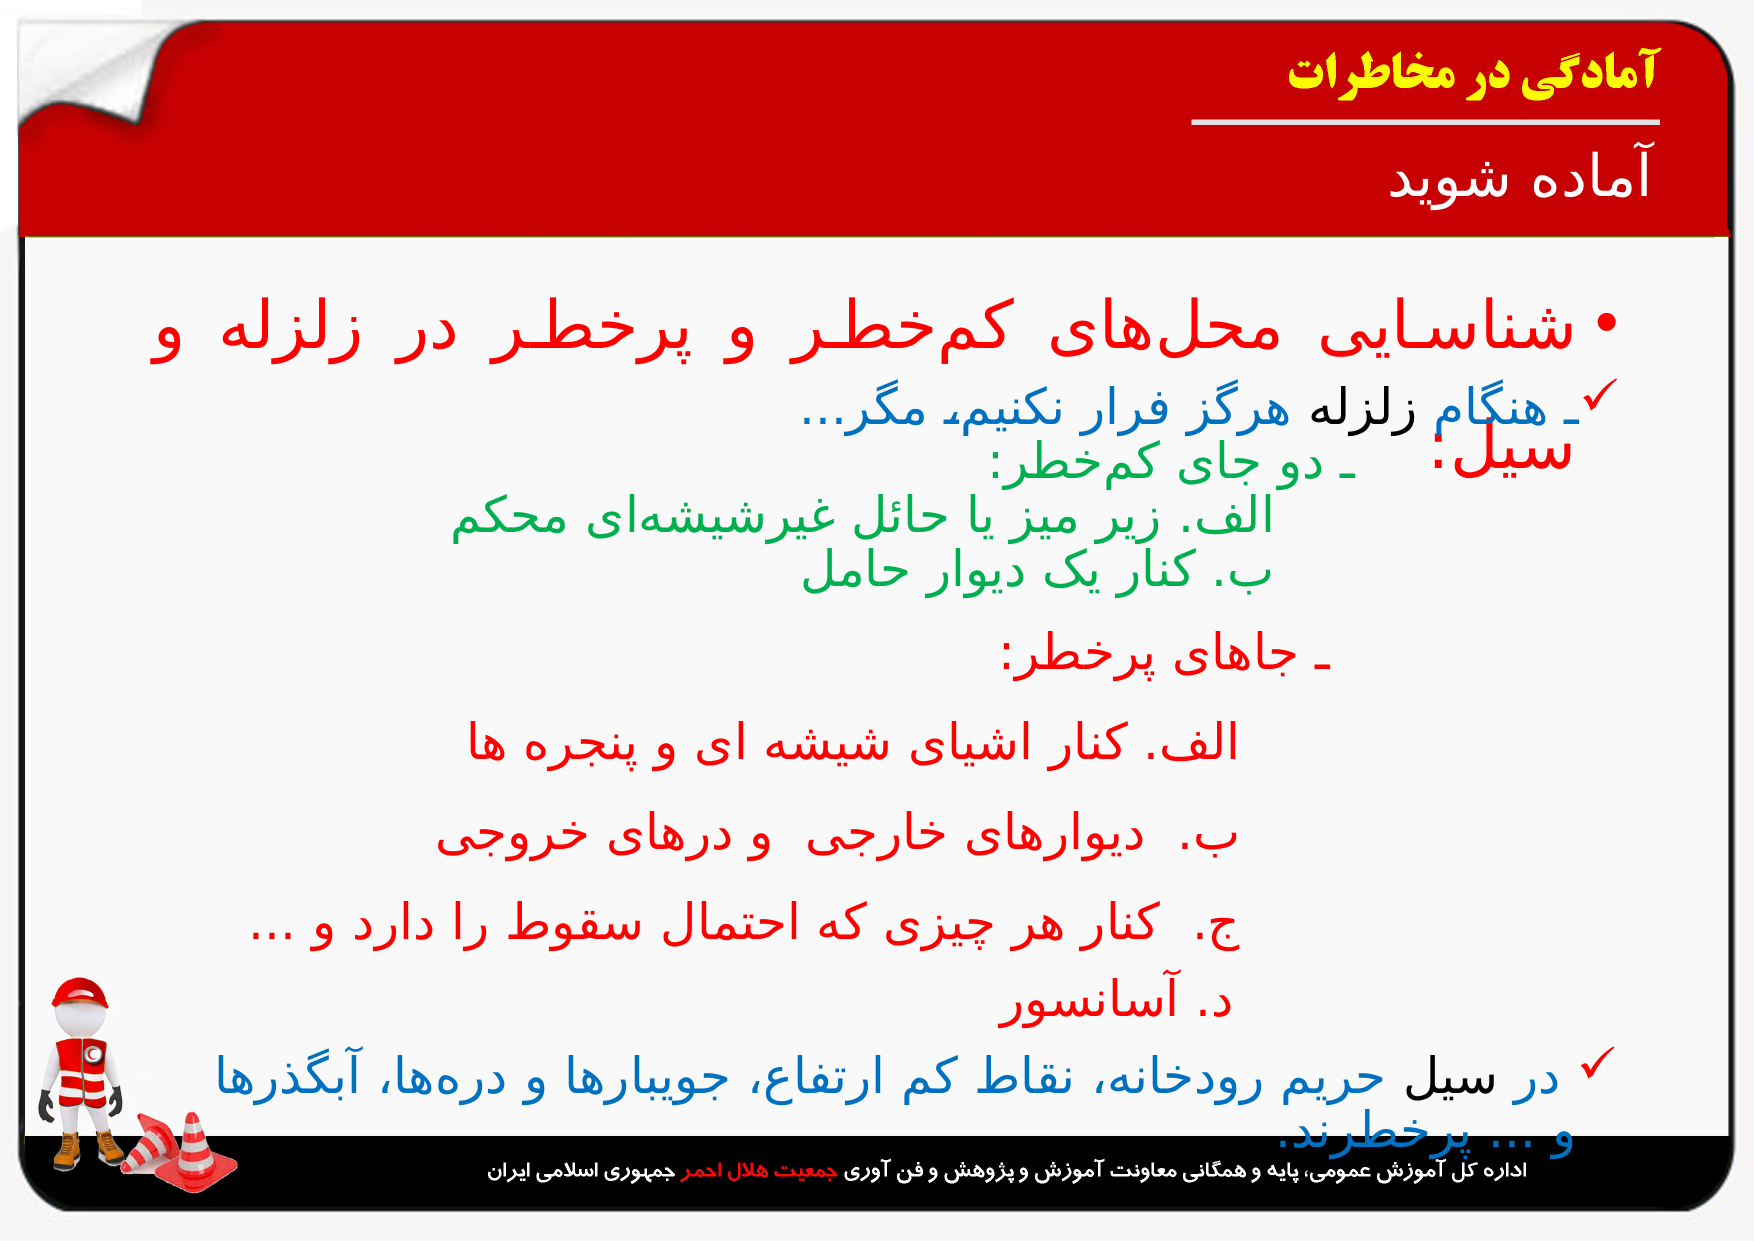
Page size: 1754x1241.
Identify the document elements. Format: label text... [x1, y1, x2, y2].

text_box ـ جاهای پرخطر: الف. کنار اشیای شیشه ای و پنجره ها ب. دیوارهای خارجی و درهای خروجی ج. کنار هر چیزی که احتمال سقوط را دارد و ... د. آسانسور در سیل حریم رودخانه، نقاط کم ارتفاع، جویبارها و دره‌ها، آبگذرها و ... پرخطرند. [125, 582, 1634, 1060]
title آماده شوید [96, 122, 1668, 234]
picture [0, 0, 1754, 1241]
text_box ـ هنگام زلزله هرگز فرار نکنیم، مگر... ـ دو جای کم‌خطر: الف. زیر میز یا حائل غیرشیشه‌ای محکم ب. کنار یک دیوار حامل [128, 373, 1636, 610]
list شناسایی محل‌های کم‌خطر و پرخطر در زلزله و سیل: [126, 233, 1634, 373]
